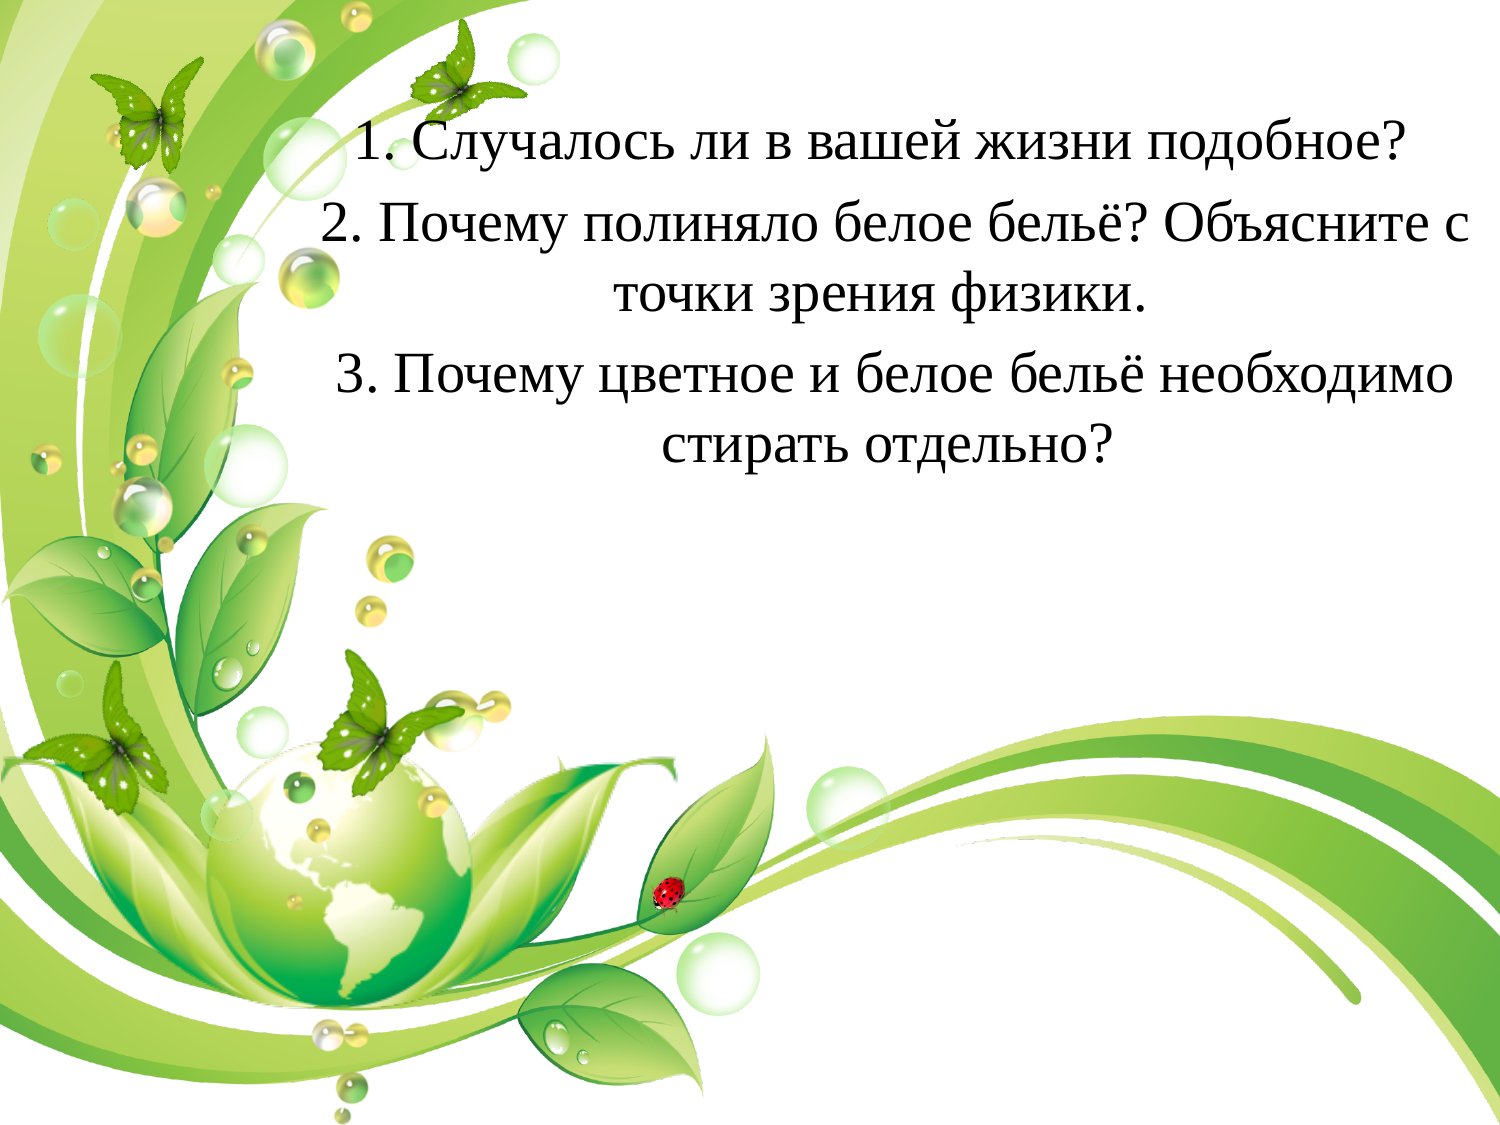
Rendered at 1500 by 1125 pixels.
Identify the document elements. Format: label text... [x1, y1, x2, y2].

subtitle 1. Случалось ли в вашей жизни подобное? 2. Почему полиняло белое бельё? Объясните с точки зрения физики. 3. Почему цветное и белое бельё необходимо стирать отдельно? [257, 93, 1500, 382]
title [105, 117, 1381, 661]
picture [0, 0, 1500, 1125]
